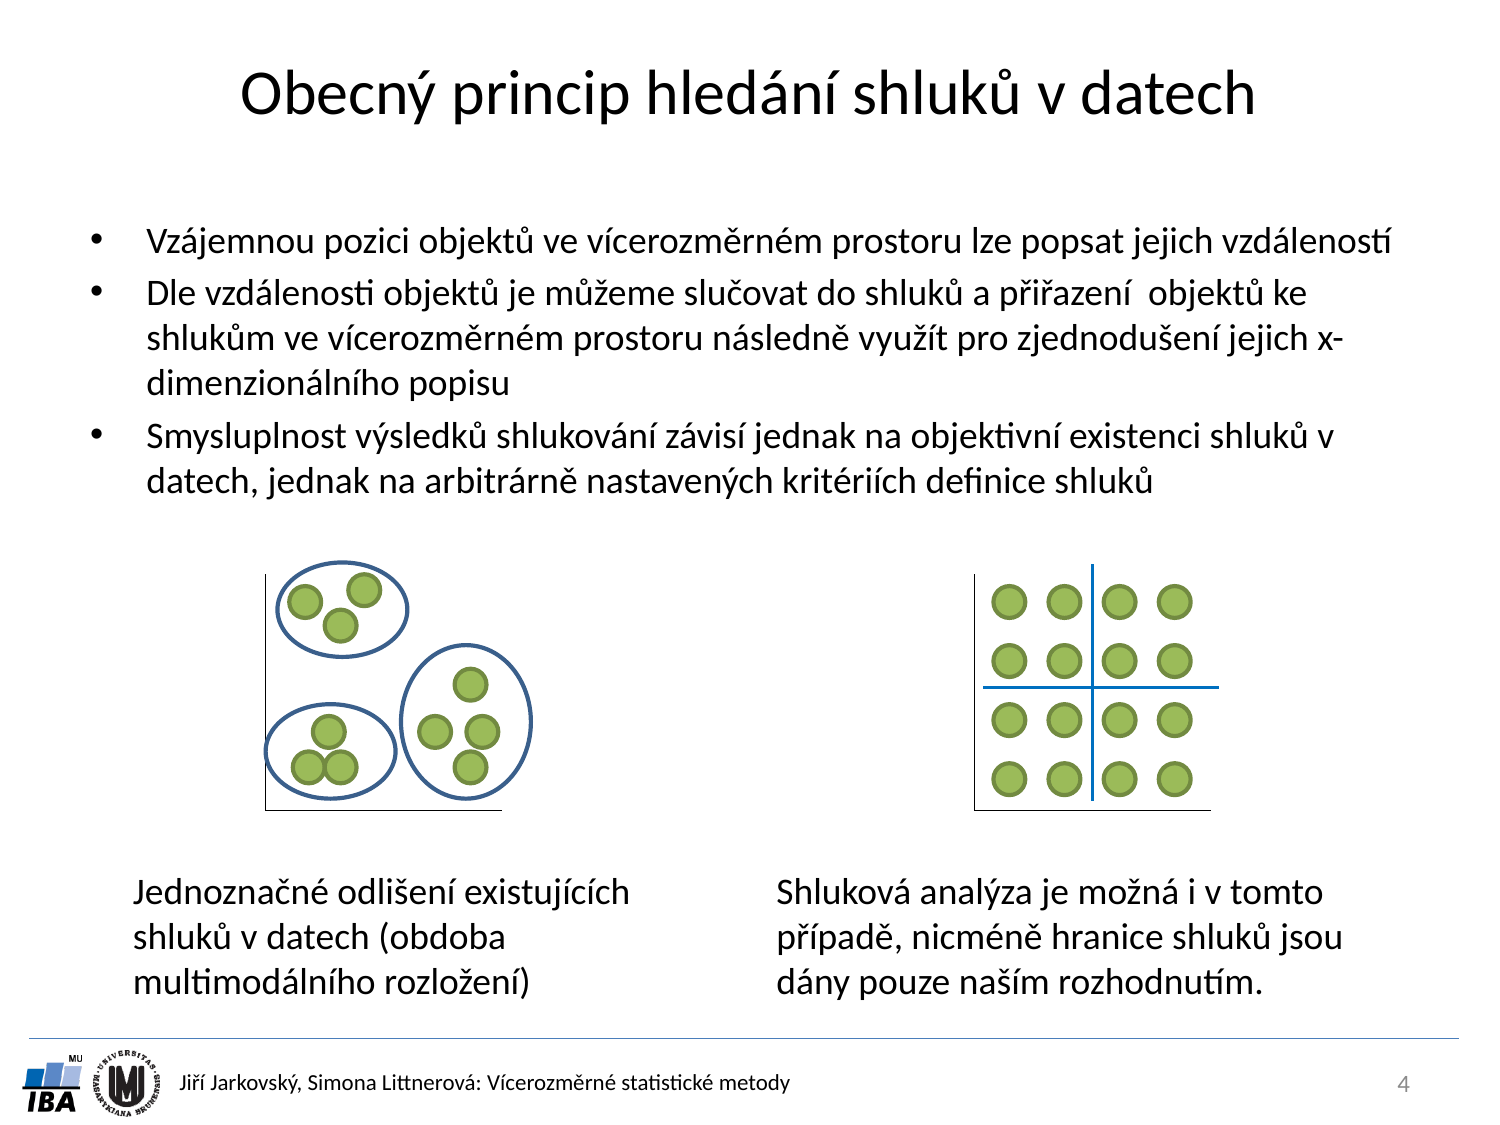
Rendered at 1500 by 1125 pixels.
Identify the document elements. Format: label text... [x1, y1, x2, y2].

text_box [983, 689, 1211, 693]
list Vzájemnou pozici objektů ve vícerozměrném prostoru lze popsat jejich vzdáleností Dle vzdálenosti objektů je můžeme slučovat do shluků a přiřazení objektů ke shlukům ve vícerozměrném prostoru následně využít pro zjednodušení jejich x-dimenzionálního popisu Smysluplnost výsledků shlukování závisí jednak na objektivní existenci shluků v datech, jednak na arbitrárně nastavených kritériích definice shluků [75, 208, 1425, 1005]
picture [22, 1055, 82, 1112]
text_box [265, 573, 503, 811]
text_box Jednoznačné odlišení existujících shluků v datech (obdoba multimodálního rozložení) [118, 859, 739, 1010]
slide_number 4 [1074, 1052, 1425, 1113]
title Obecný princip hledání shluků v datech [75, 42, 1425, 135]
text_box Shluková analýza je možná i v tomto případě, nicméně hranice shluků jsou dány pouze naším rozhodnutím. [761, 859, 1382, 1010]
text_box [299, 560, 386, 572]
picture [93, 1050, 160, 1117]
table_header A+B [970, 576, 1217, 817]
text_box [506, 658, 534, 786]
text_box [974, 688, 1211, 811]
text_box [974, 573, 1211, 682]
